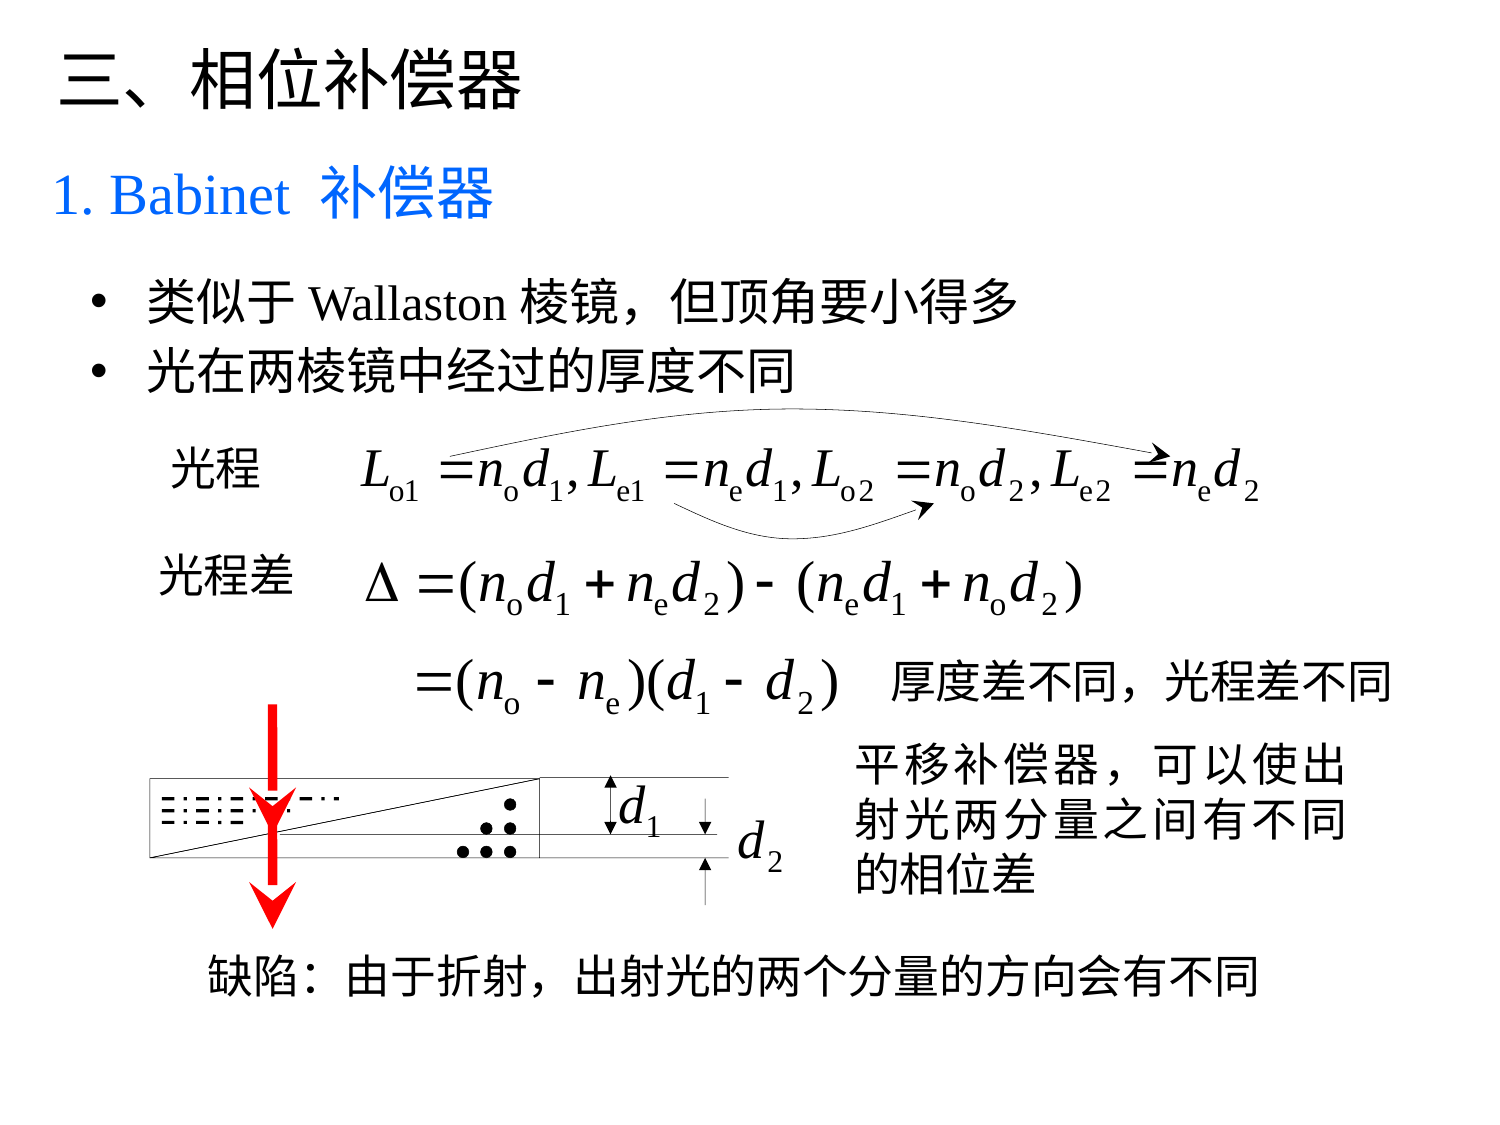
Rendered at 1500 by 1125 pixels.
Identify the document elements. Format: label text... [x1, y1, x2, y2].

text_box 类似于Wallaston棱镜，但顶角要小得多 光在两棱镜中经过的厚度不同 [74, 262, 1425, 409]
text_box [262, 908, 283, 929]
text_box [504, 822, 516, 834]
text_box [720, 524, 876, 539]
text_box [273, 779, 540, 858]
text_box 光程 [155, 432, 277, 503]
text_box [262, 813, 283, 834]
text_box 平移补偿器，可以使出射光两分量之间有不同的相位差 [839, 728, 1363, 908]
text_box [504, 846, 516, 858]
text_box [480, 822, 493, 834]
text_box [504, 798, 516, 811]
title 三、相位补偿器 [41, 19, 1500, 138]
text_box [480, 846, 493, 858]
text_box 光程差 [143, 538, 311, 609]
text_box [698, 798, 712, 835]
text_box [457, 846, 469, 858]
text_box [402, 641, 851, 729]
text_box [351, 432, 1270, 515]
text_box [154, 834, 272, 858]
text_box 厚度差不同，光程差不同 [875, 645, 1409, 716]
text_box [728, 804, 793, 882]
text_box [698, 857, 712, 906]
text_box 缺陷：由于折射，出射光的两个分量的方向会有不同 [192, 940, 1275, 1011]
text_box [355, 542, 1093, 630]
text_box 1. Babinet 补偿器 [36, 113, 509, 234]
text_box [610, 769, 670, 847]
text_box [579, 408, 1022, 430]
text_box [149, 778, 540, 858]
